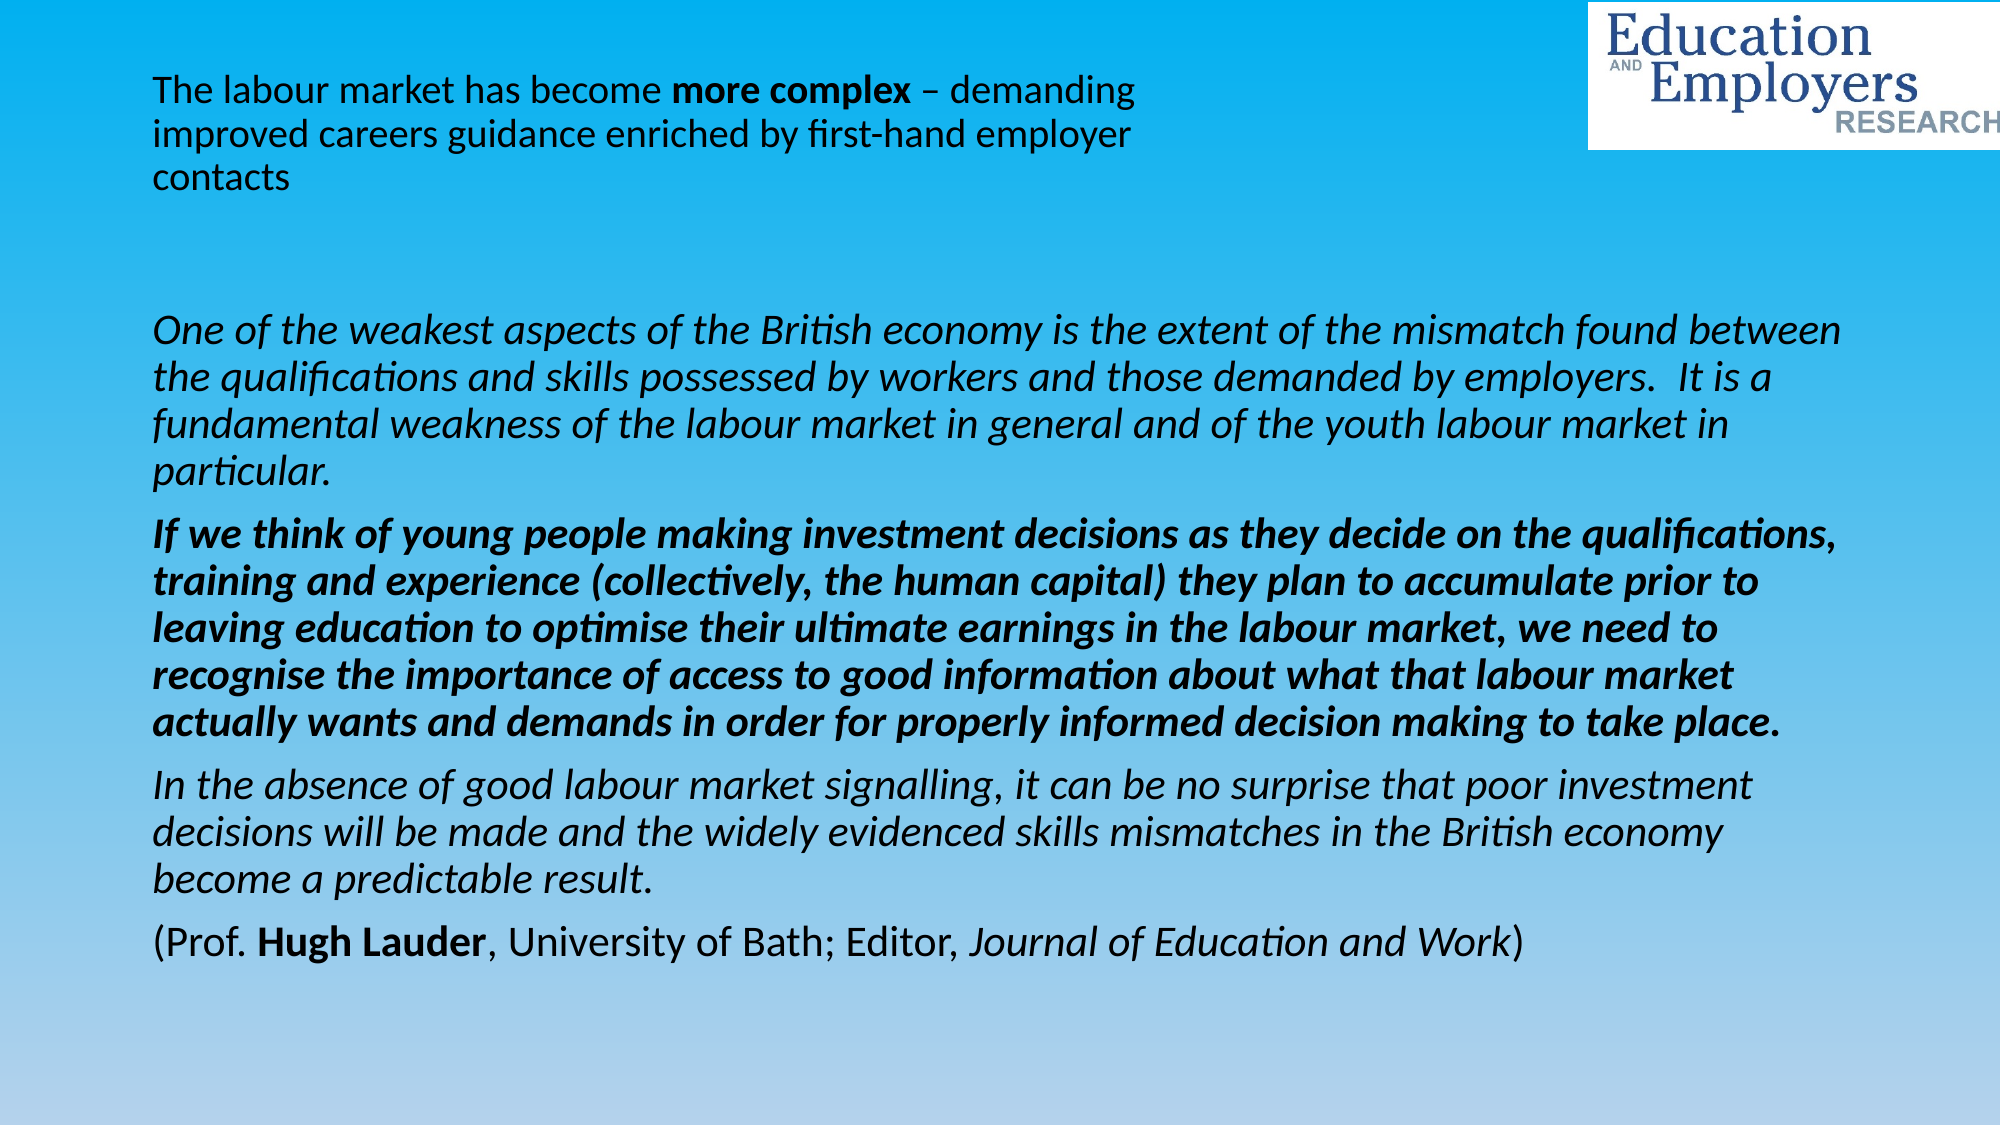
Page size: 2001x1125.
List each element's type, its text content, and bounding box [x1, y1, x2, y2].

picture [1588, 3, 2000, 150]
title The labour market has become more complex – demanding improved careers guidance enriched by first-hand employer contacts [137, 59, 1863, 278]
list One of the weakest aspects of the British economy is the extent of the mismatch found between the qualifications and skills possessed by workers and those demanded by employers. It is a fundamental weakness of the labour market in general and of the youth labour market in particular. If we think of young people making investment decisions as they decide on the qualifications, training and experience (collectively, the human capital) they plan to accumulate prior to leaving education to optimise their ultimate earnings in the labour market, we need to recognise the importance of access to good information about what that labour market actually wants and demands in order for properly informed decision making to take place. In the absence of good labour market signalling, it can be no surprise that poor investment decisions will be made and the widely evidenced skills mismatches in the British economy become a predictable result. (Prof. Hugh Lauder, University of Bath; Editor, Journal of Education and Work) [137, 299, 1863, 1014]
